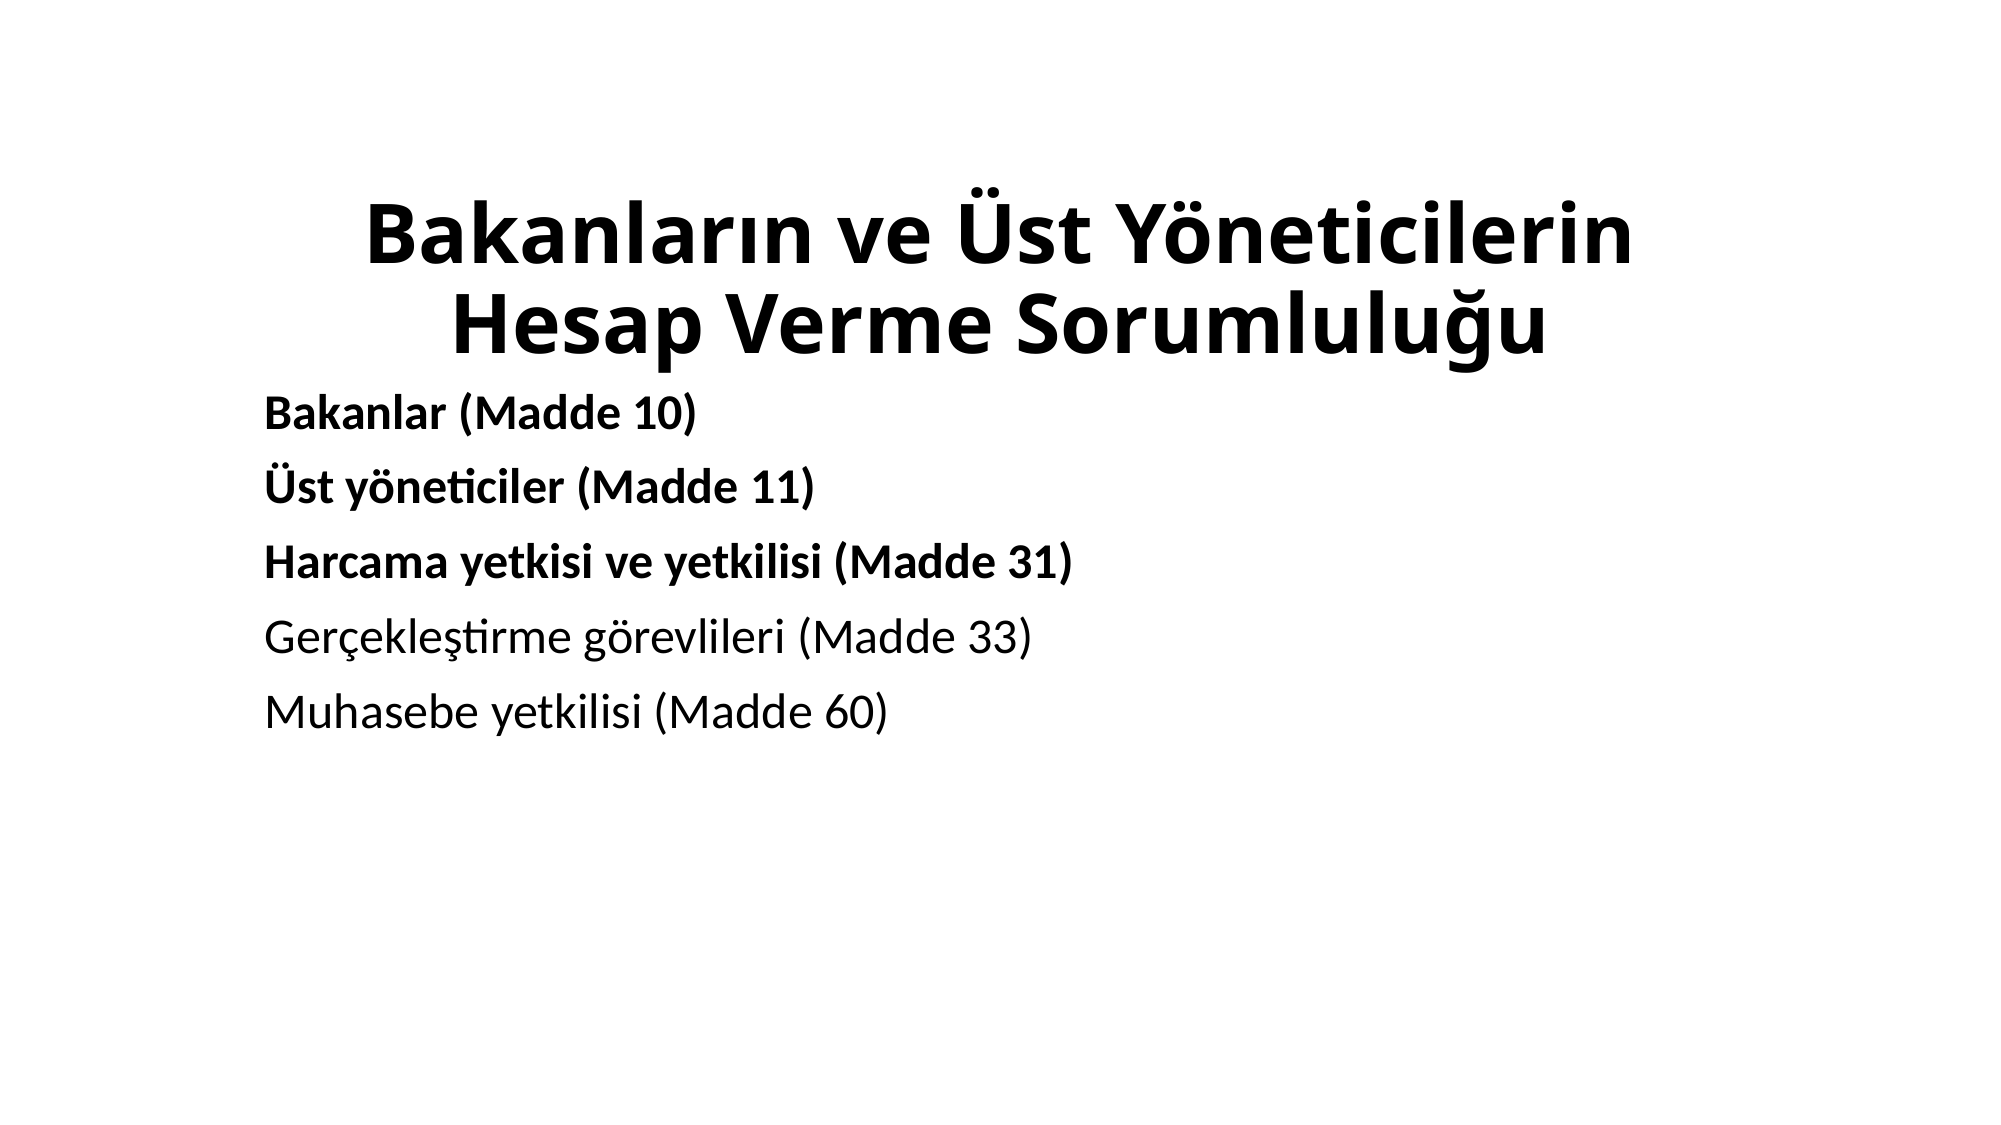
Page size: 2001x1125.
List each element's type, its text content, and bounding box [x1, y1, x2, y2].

title Bakanların ve Üst Yöneticilerin Hesap Verme Sorumluluğu [249, 184, 1750, 378]
subtitle Bakanlar (Madde 10) Üst yöneticiler (Madde 11) Harcama yetkisi ve yetkilisi (Madde 31) Gerçekleştirme görevlileri (Madde 33) Muhasebe yetkilisi (Madde 60) [249, 378, 1750, 863]
